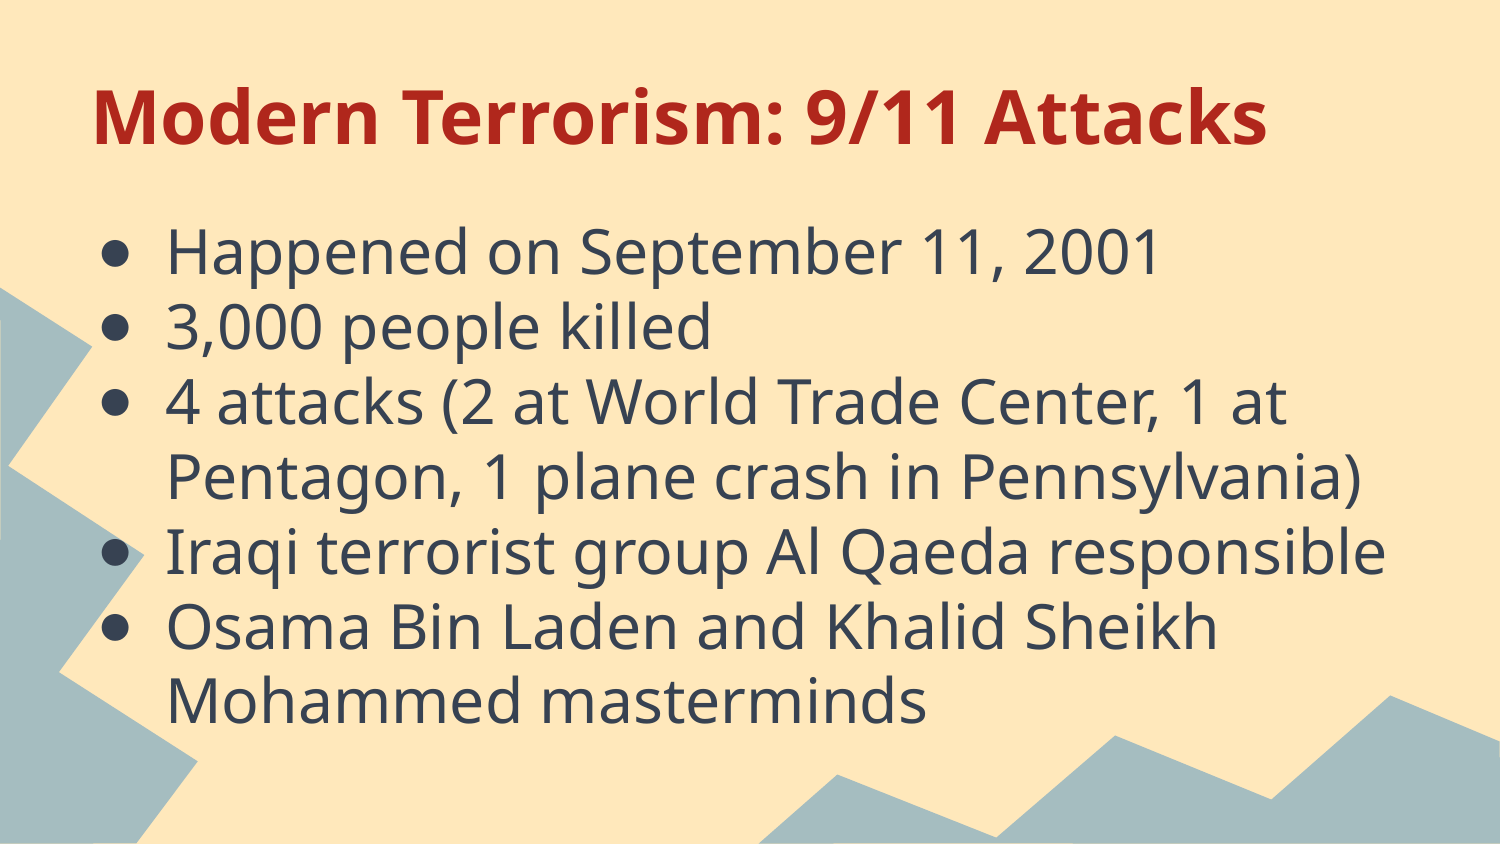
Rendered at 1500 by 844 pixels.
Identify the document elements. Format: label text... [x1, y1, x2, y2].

title Modern Terrorism: 9/11 Attacks [75, 3, 1425, 175]
list Happened on September 11, 2001 3,000 people killed 4 attacks (2 at World Trade Center, 1 at Pentagon, 1 plane crash in Pennsylvania) Iraqi terrorist group Al Qaeda responsible Osama Bin Laden and Khalid Sheikh Mohammed masterminds [75, 196, 1425, 752]
